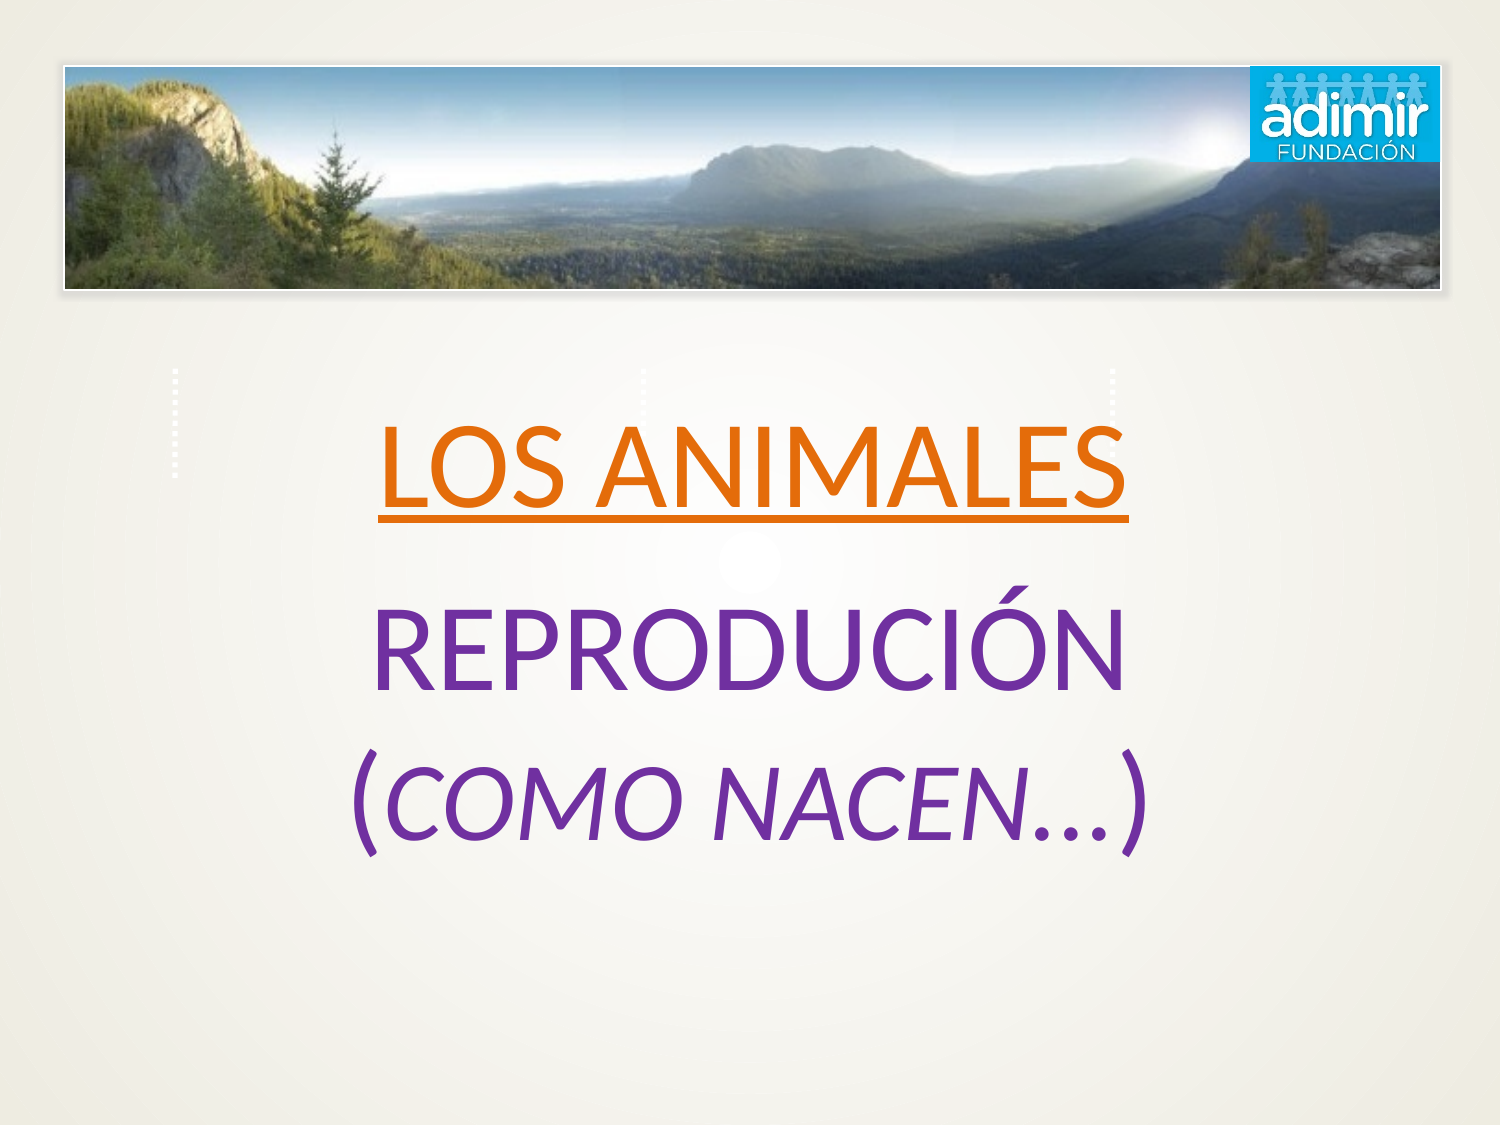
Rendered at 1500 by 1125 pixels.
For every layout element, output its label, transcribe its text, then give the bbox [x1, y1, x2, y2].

picture [1279, 145, 1288, 159]
picture [1262, 74, 1428, 137]
picture [1310, 145, 1315, 159]
picture [64, 66, 1441, 289]
text_box REPRODUCIÓN (COMO NACEN...) [0, 558, 1500, 1008]
picture [1319, 145, 1323, 159]
text_box LOS ANIMALES [67, 375, 1440, 558]
picture [1344, 145, 1355, 156]
picture [1327, 145, 1338, 159]
picture [1401, 145, 1407, 159]
picture [1360, 149, 1364, 159]
